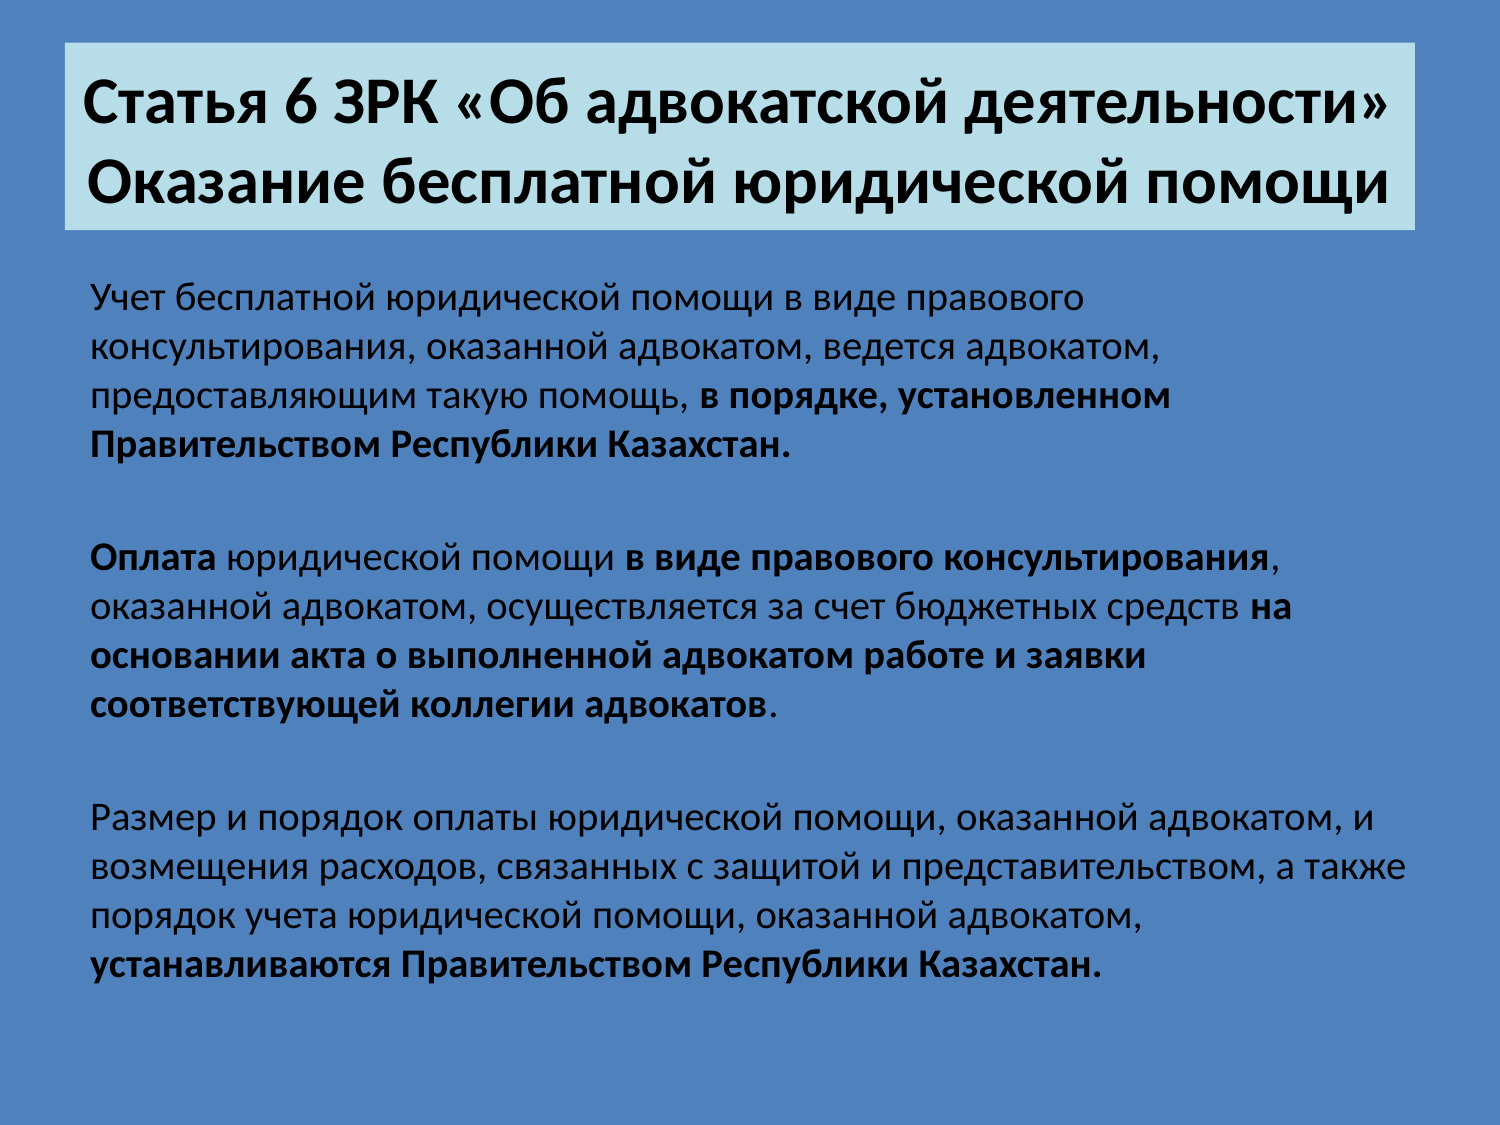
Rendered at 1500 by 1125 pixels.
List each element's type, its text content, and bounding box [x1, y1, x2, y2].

list Учет бесплатной юридической помощи в виде правового консультирования, оказанной адвокатом, ведется адвокатом, предоставляющим такую помощь, в порядке, установленном Правительством Республики Казахстан. Оплата юридической помощи в виде правового консультирования, оказанной адвокатом, осуществляется за счет бюджетных средств на основании акта о выполненной адвокатом работе и заявки соответствующей коллегии адвокатов. Размер и порядок оплаты юридической помощи, оказанной адвокатом, и возмещения расходов, связанных с защитой и представительством, а также порядок учета юридической помощи, оказанной адвокатом, устанавливаются Правительством Республики Казахстан. [74, 262, 1426, 1006]
title Статья 6 ЗРК «Об адвокатской деятельности» Оказание бесплатной юридической помощи [64, 42, 1416, 231]
